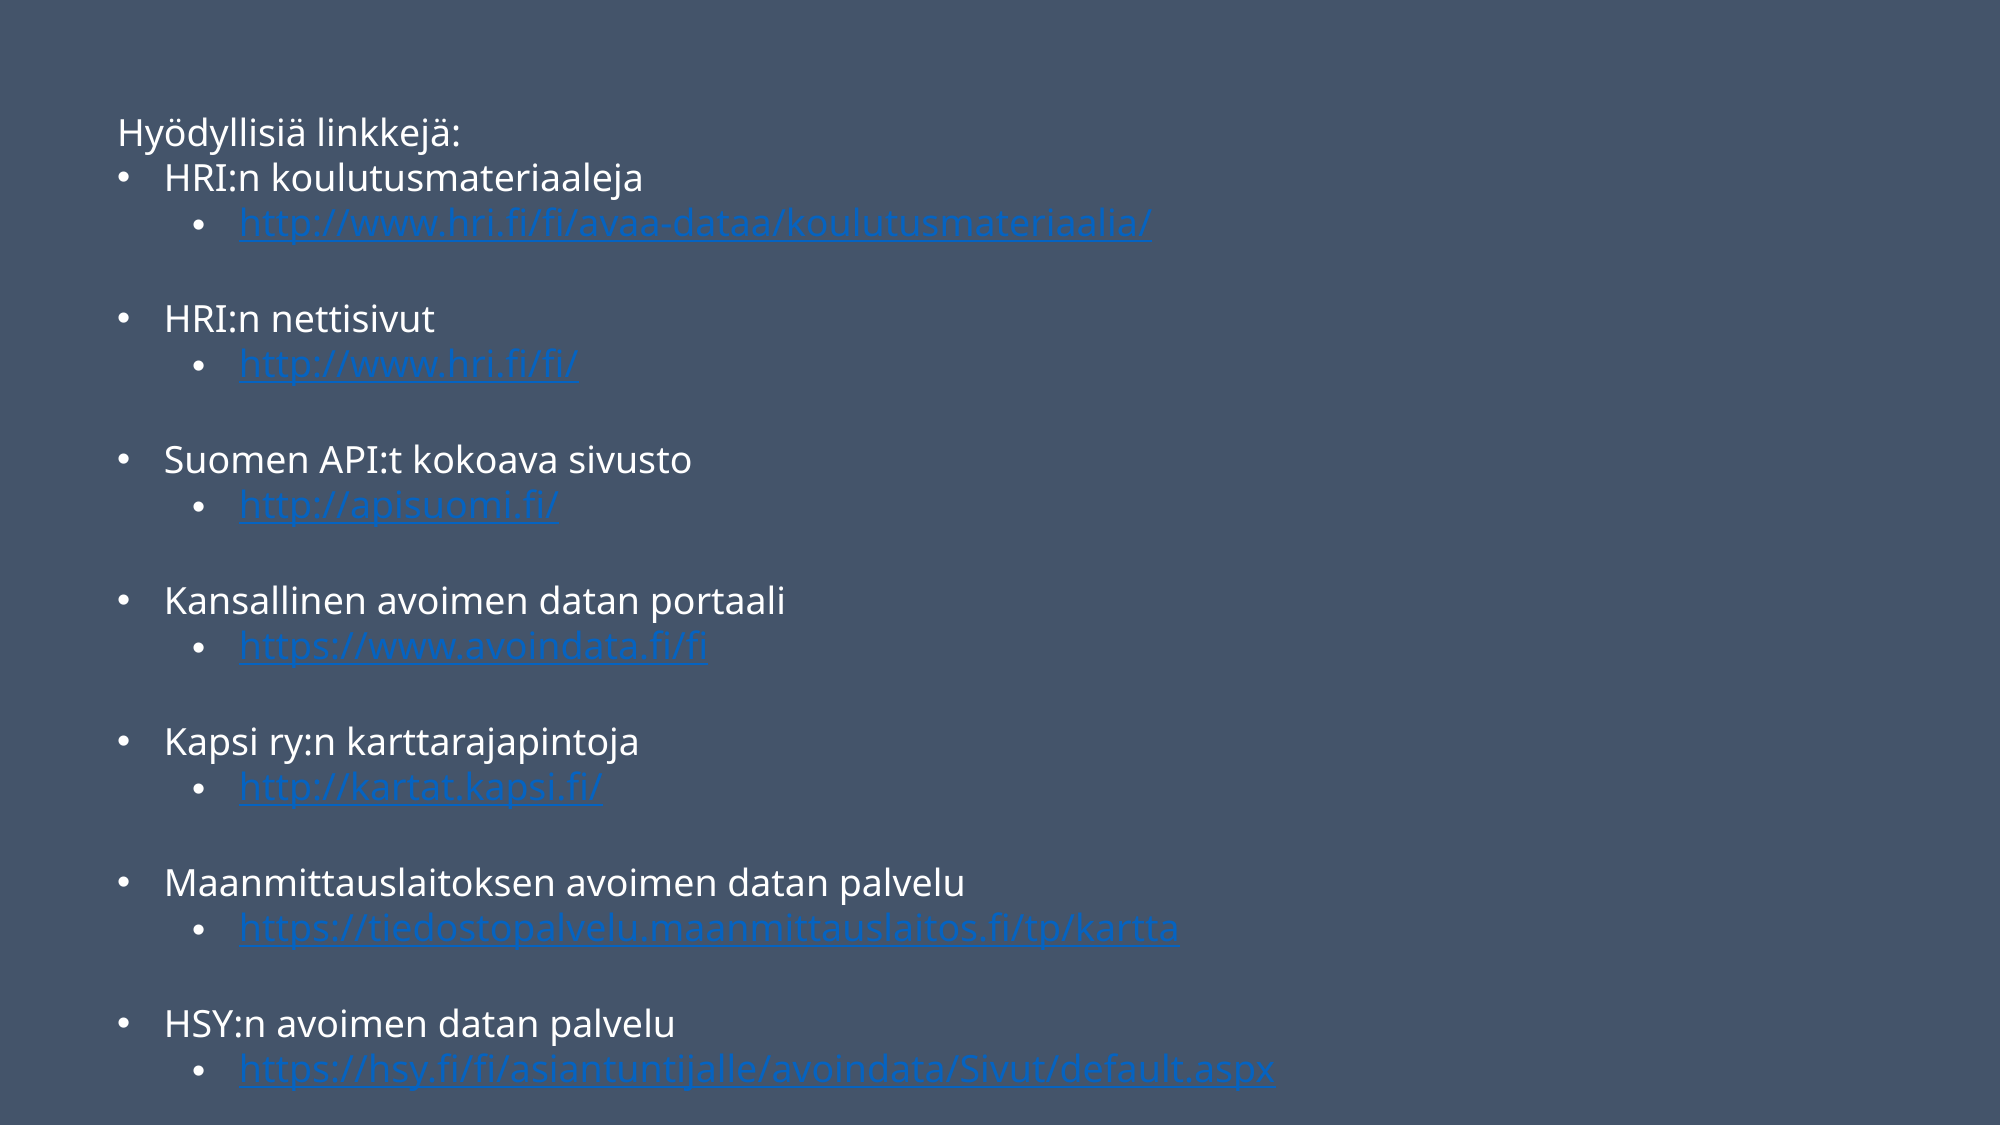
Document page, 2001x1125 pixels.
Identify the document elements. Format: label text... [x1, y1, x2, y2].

text_box Hyödyllisiä linkkejä: HRI:n koulutusmateriaaleja http://www.hri.fi/fi/avaa-dataa/koulutusmateriaalia/ HRI:n nettisivut http://www.hri.fi/fi/ Suomen API:t kokoava sivusto http://apisuomi.fi/ Kansallinen avoimen datan portaali https://www.avoindata.fi/fi Kapsi ry:n karttarajapintoja http://kartat.kapsi.fi/ Maanmittauslaitoksen avoimen datan palvelu https://tiedostopalvelu.maanmittauslaitos.fi/tp/kartta HSY:n avoimen datan palvelu https://hsy.fi/fi/asiantuntijalle/avoindata/Sivut/default.aspx [102, 101, 1863, 1104]
